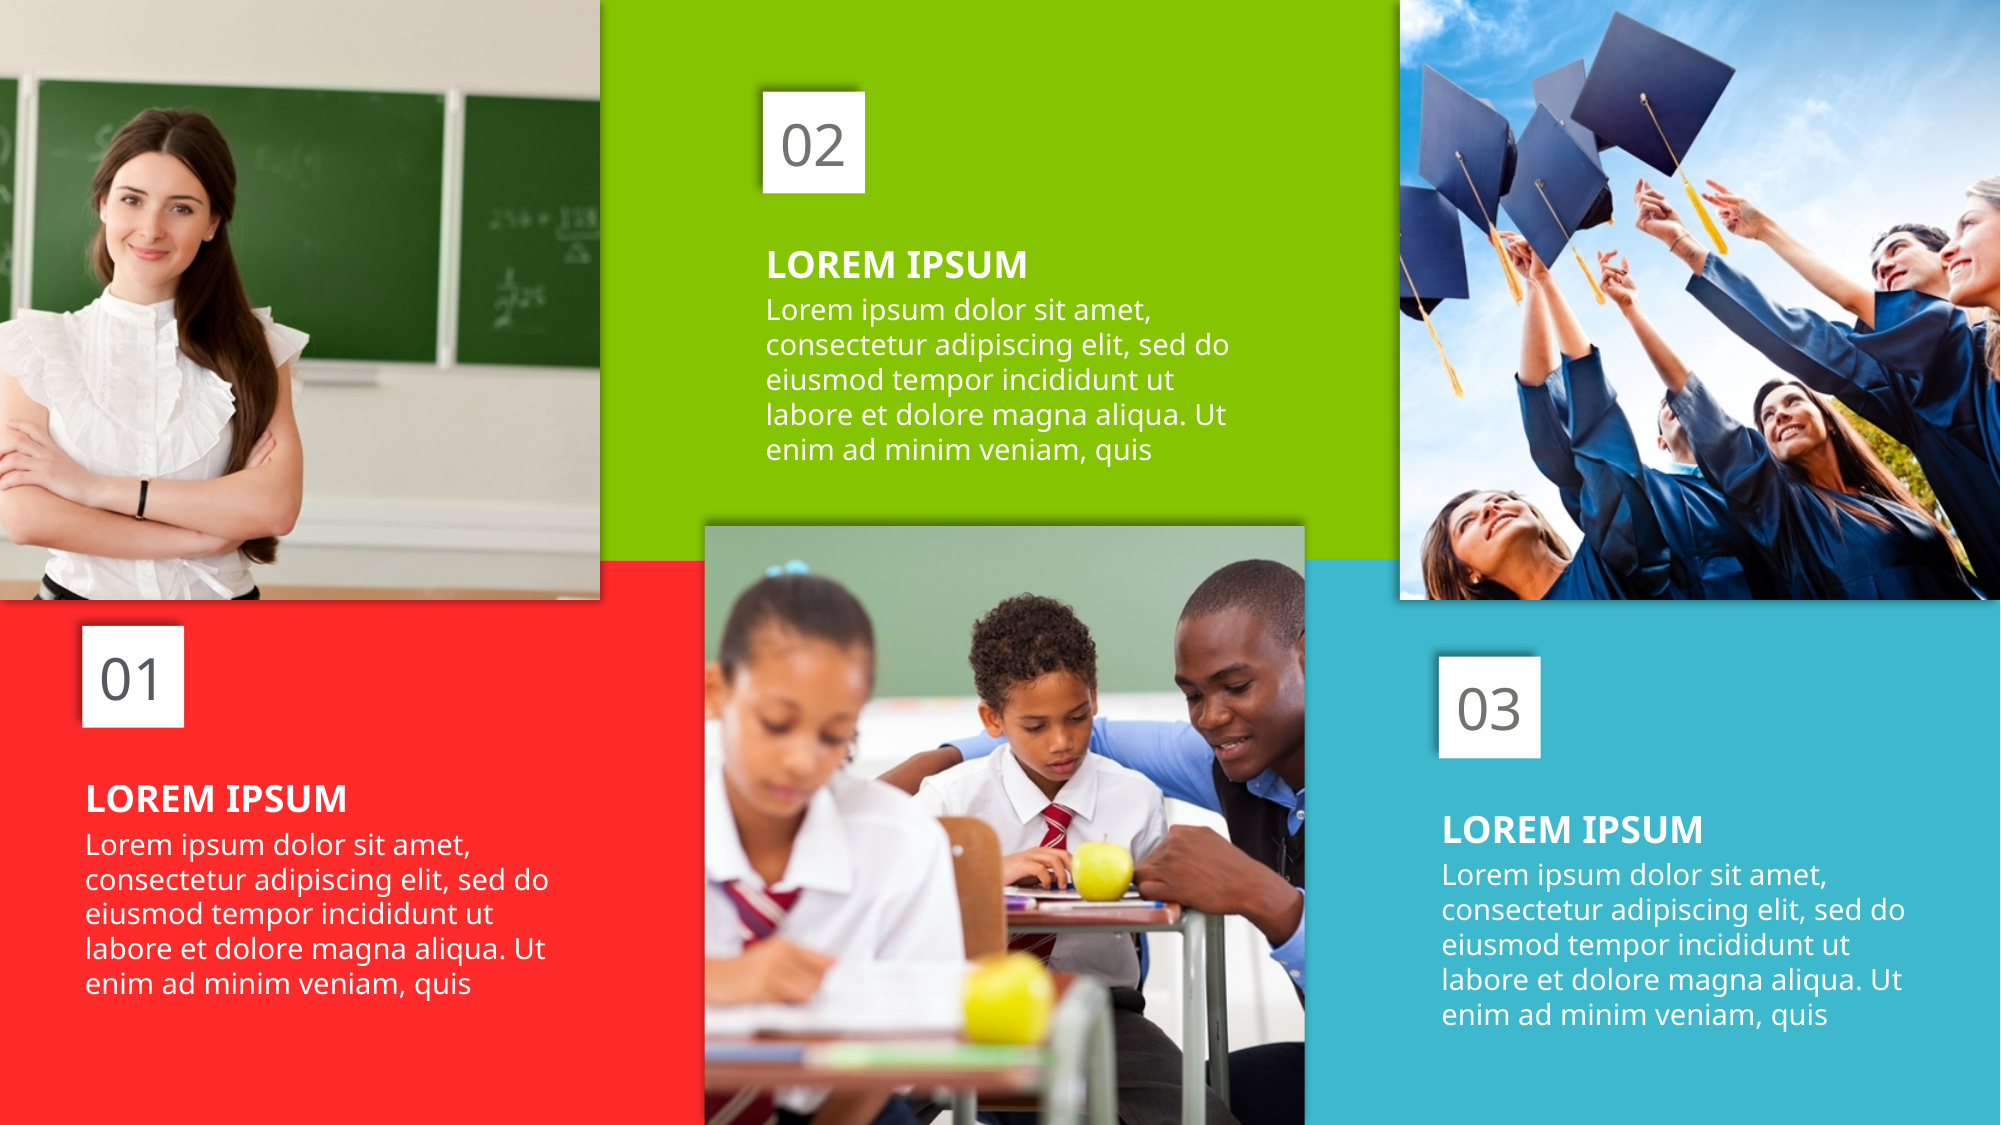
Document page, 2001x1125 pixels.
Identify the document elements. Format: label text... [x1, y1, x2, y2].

text_box [0, 0, 601, 601]
text_box LOREM IPSUM Lorem ipsum dolor sit amet, consectetur adipiscing elit, sed do eiusmod tempor incididunt ut labore et dolore magna aliqua. Ut enim ad minim veniam, quis [75, 769, 597, 1006]
text_box [704, 525, 1306, 1125]
text_box 02 [762, 91, 866, 194]
text_box [1306, 558, 2000, 1125]
text_box 03 [1438, 656, 1542, 759]
text_box [1399, 0, 2000, 601]
text_box [0, 560, 703, 1125]
text_box LOREM IPSUM Lorem ipsum dolor sit amet, consectetur adipiscing elit, sed do eiusmod tempor incididunt ut labore et dolore magna aliqua. Ut enim ad minim veniam, quis [1431, 800, 1953, 1037]
text_box 01 [81, 625, 185, 729]
text_box LOREM IPSUM Lorem ipsum dolor sit amet, consectetur adipiscing elit, sed do eiusmod tempor incididunt ut labore et dolore magna aliqua. Ut enim ad minim veniam, quis [755, 235, 1277, 472]
text_box [607, 0, 1392, 560]
